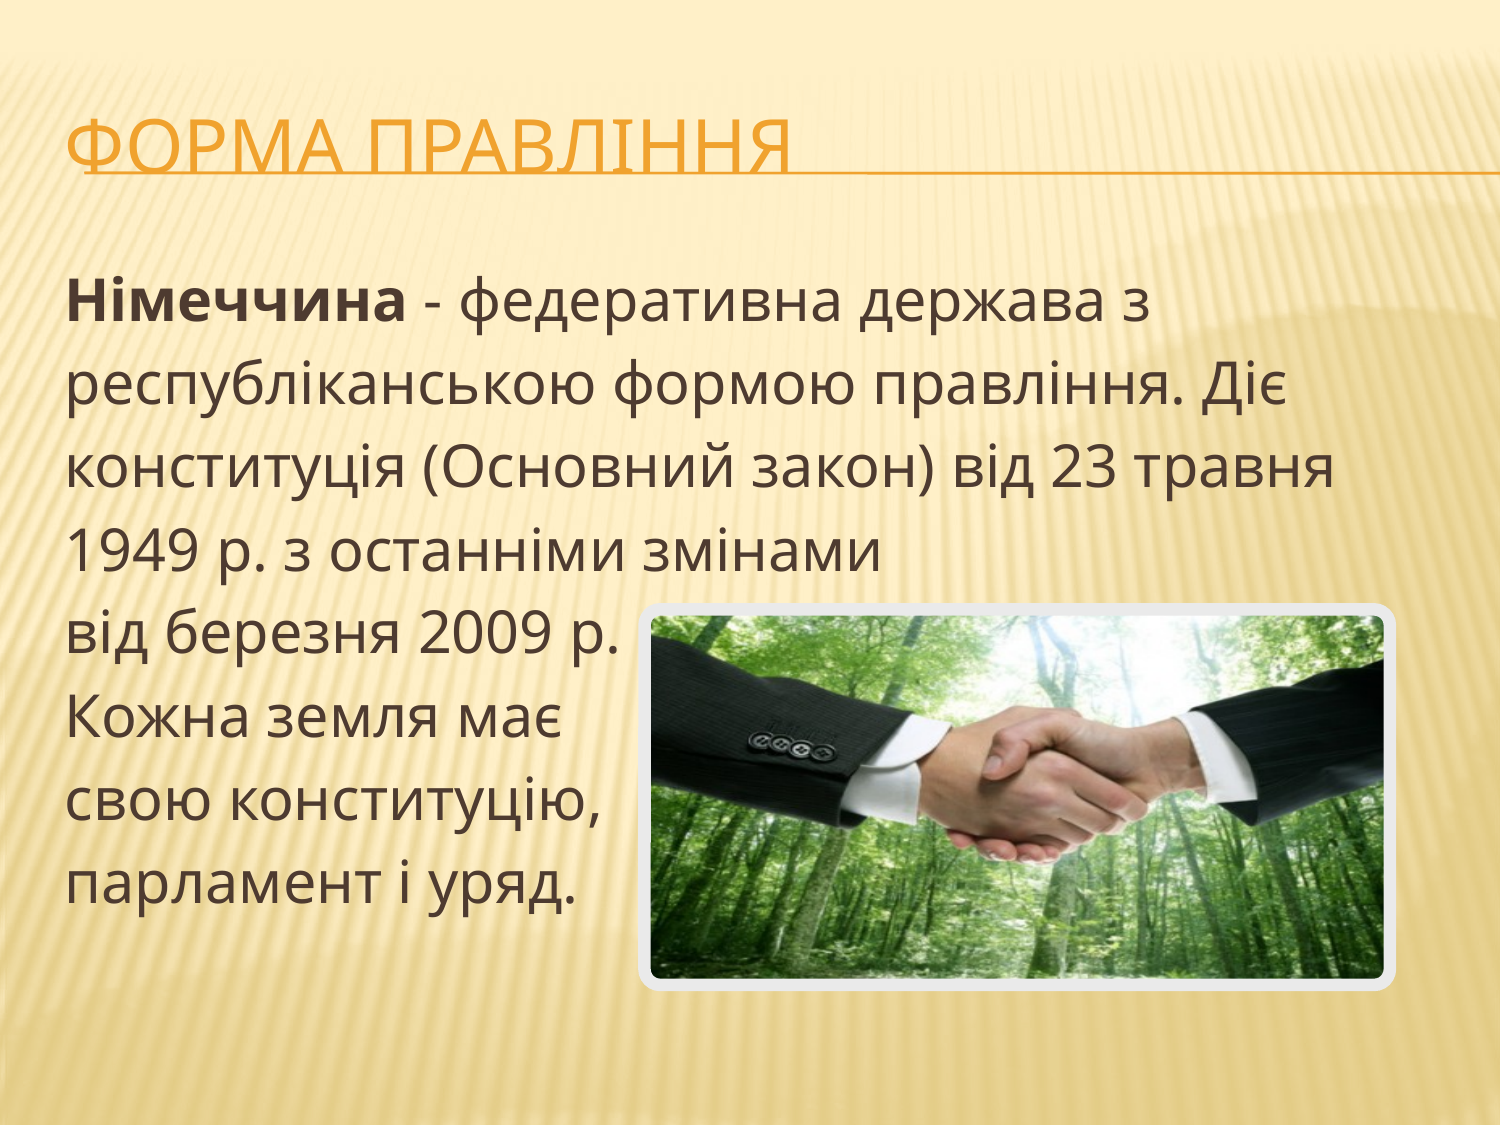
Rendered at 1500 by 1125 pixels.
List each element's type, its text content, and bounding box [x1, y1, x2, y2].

list Німеччина - федеративна держава з республіканською формою правління. Діє конституція (Основний закон) від 23 травня 1949 р. з останніми змінами від березня 2009 р. Кожна земля має свою конституцію, парламент і уряд. [50, 254, 1475, 998]
title Форма правління [50, 75, 1475, 213]
picture [644, 609, 1391, 986]
